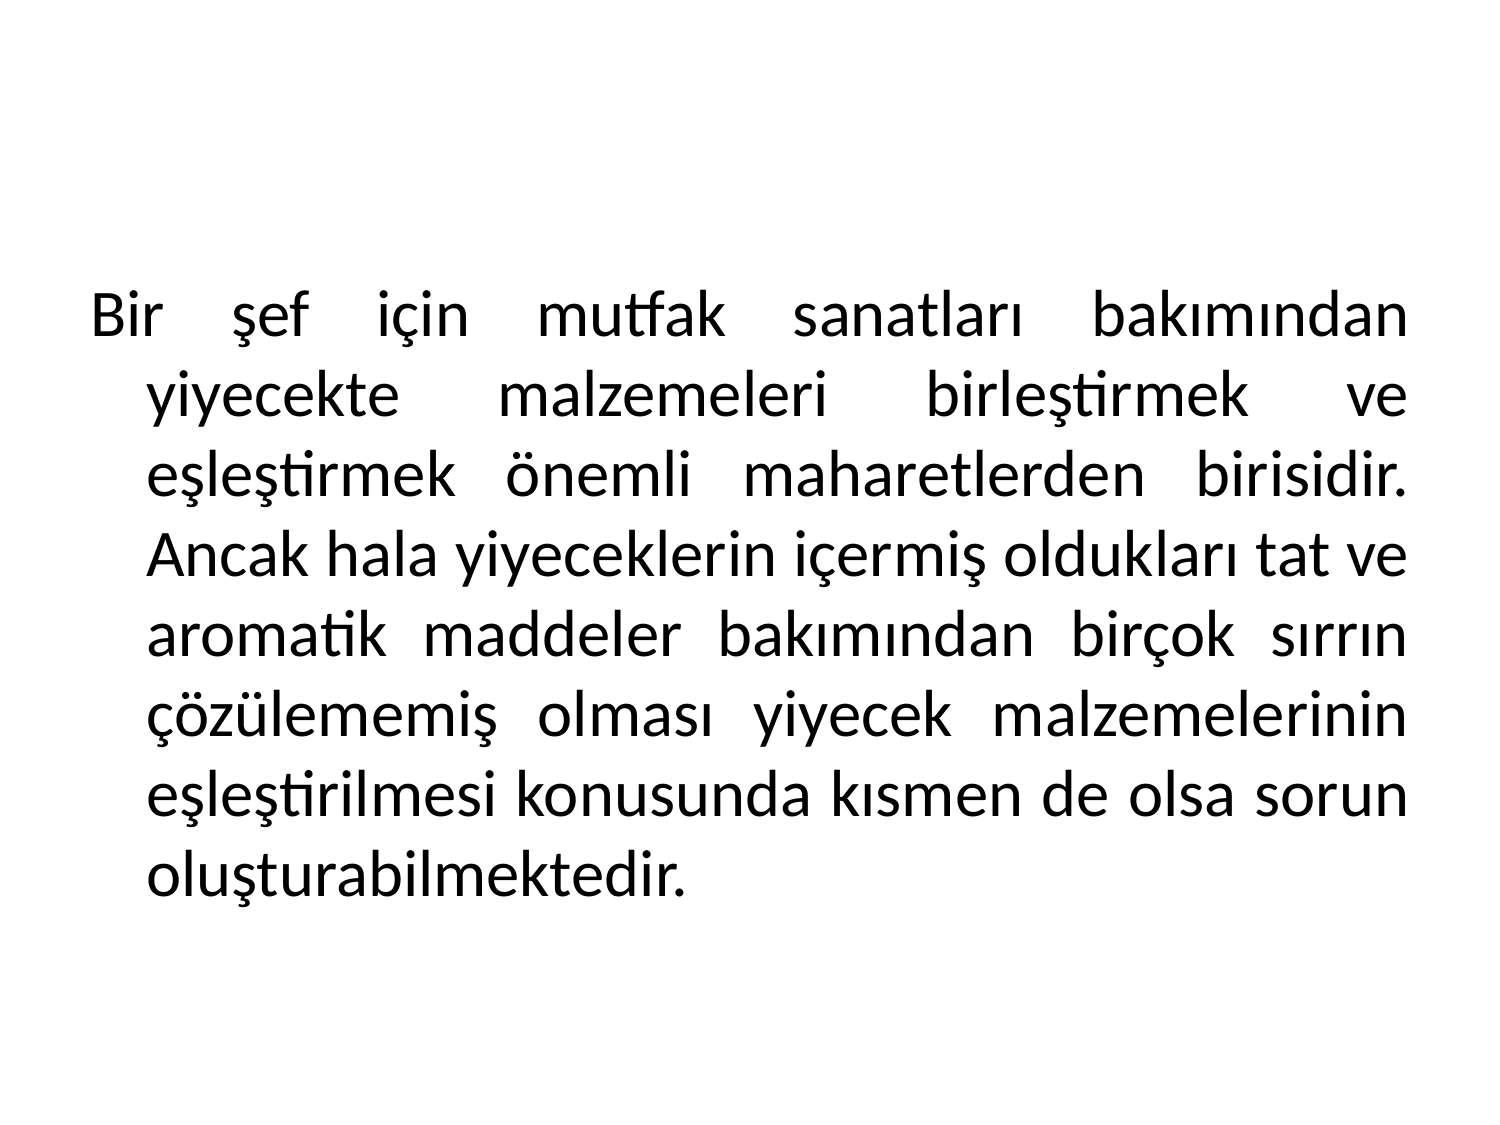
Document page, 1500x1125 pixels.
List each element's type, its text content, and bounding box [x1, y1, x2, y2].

list Bir şef için mutfak sanatları bakımından yiyecekte malzemeleri birleştirmek ve eşleştirmek önemli maharetlerden birisidir. Ancak hala yiyeceklerin içermiş oldukları tat ve aromatik maddeler bakımından birçok sırrın çözülememiş olması yiyecek malzemelerinin eşleştirilmesi konusunda kısmen de olsa sorun oluşturabilmektedir. [75, 262, 1425, 1005]
